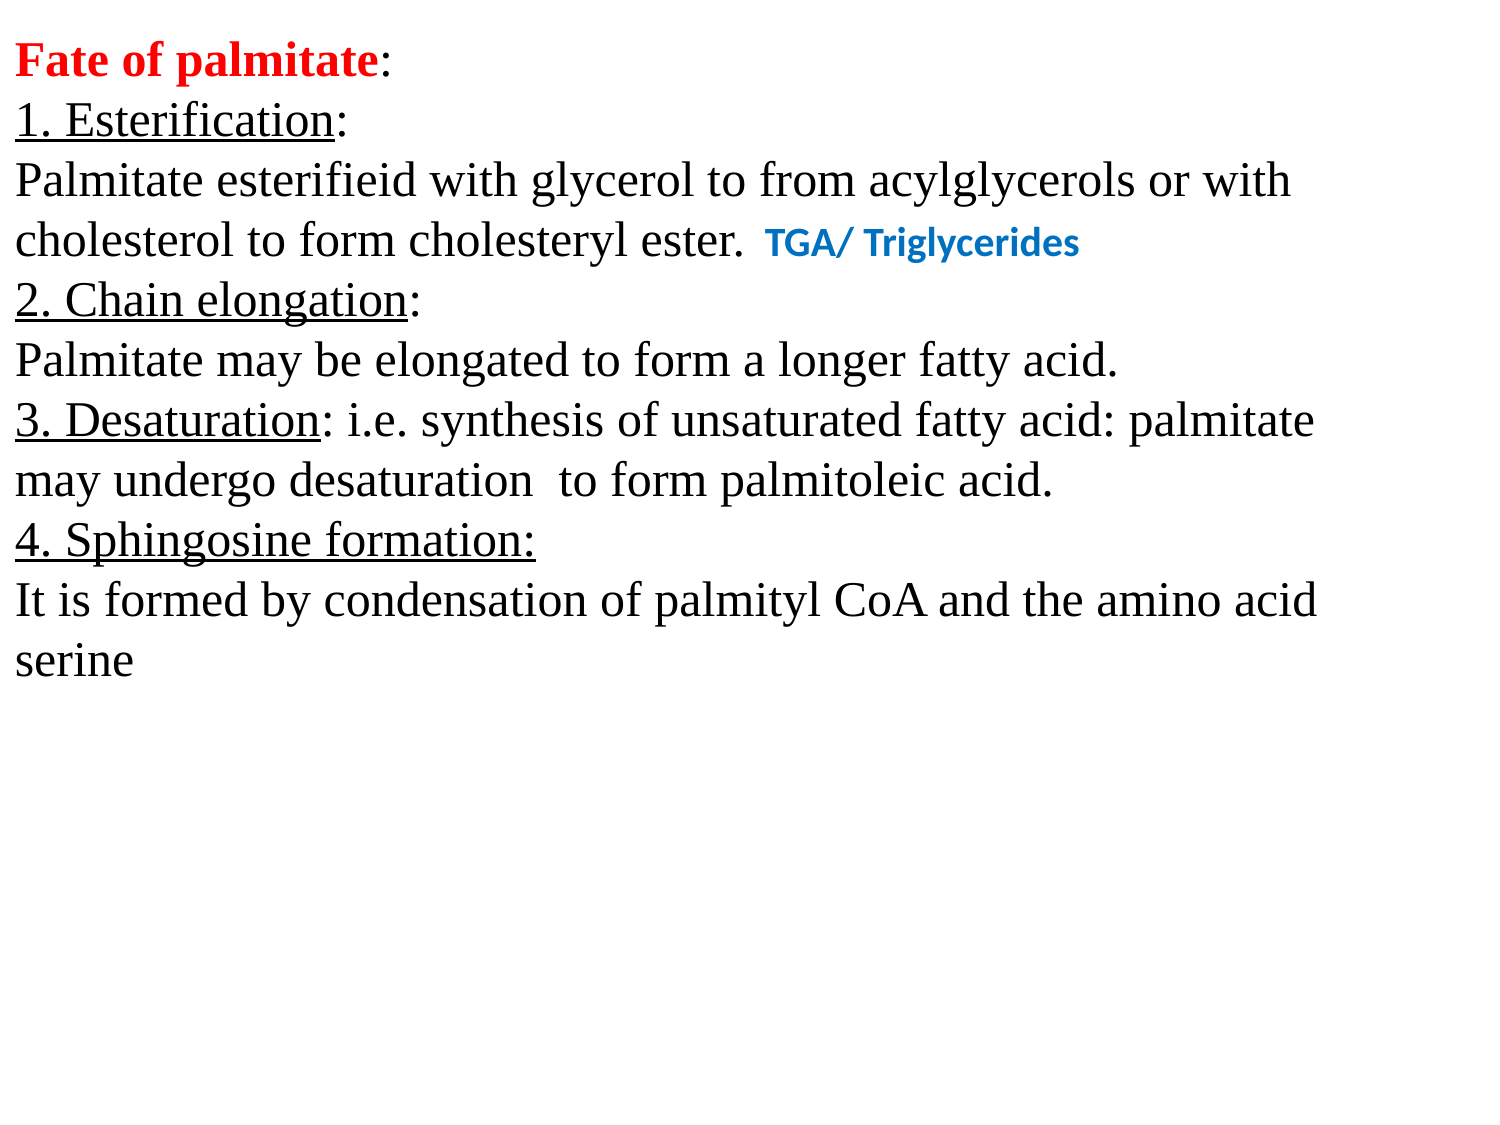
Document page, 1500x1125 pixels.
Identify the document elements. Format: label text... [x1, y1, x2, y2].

text_box TGA/ Triglycerides [749, 207, 1160, 273]
text_box Fate of palmitate: 1. Esterification: Palmitate esterifieid with glycerol to from acylglycerols or with cholesterol to form cholesteryl ester. 2. Chain elongation: Palmitate may be elongated to form a longer fatty acid. 3. Desaturation: i.e. synthesis of unsaturated fatty acid: palmitate may undergo desaturation to form palmitoleic acid. 4. Sphingosine formation: It is formed by condensation of palmityl CoA and the amino acid serine [0, 19, 1383, 694]
